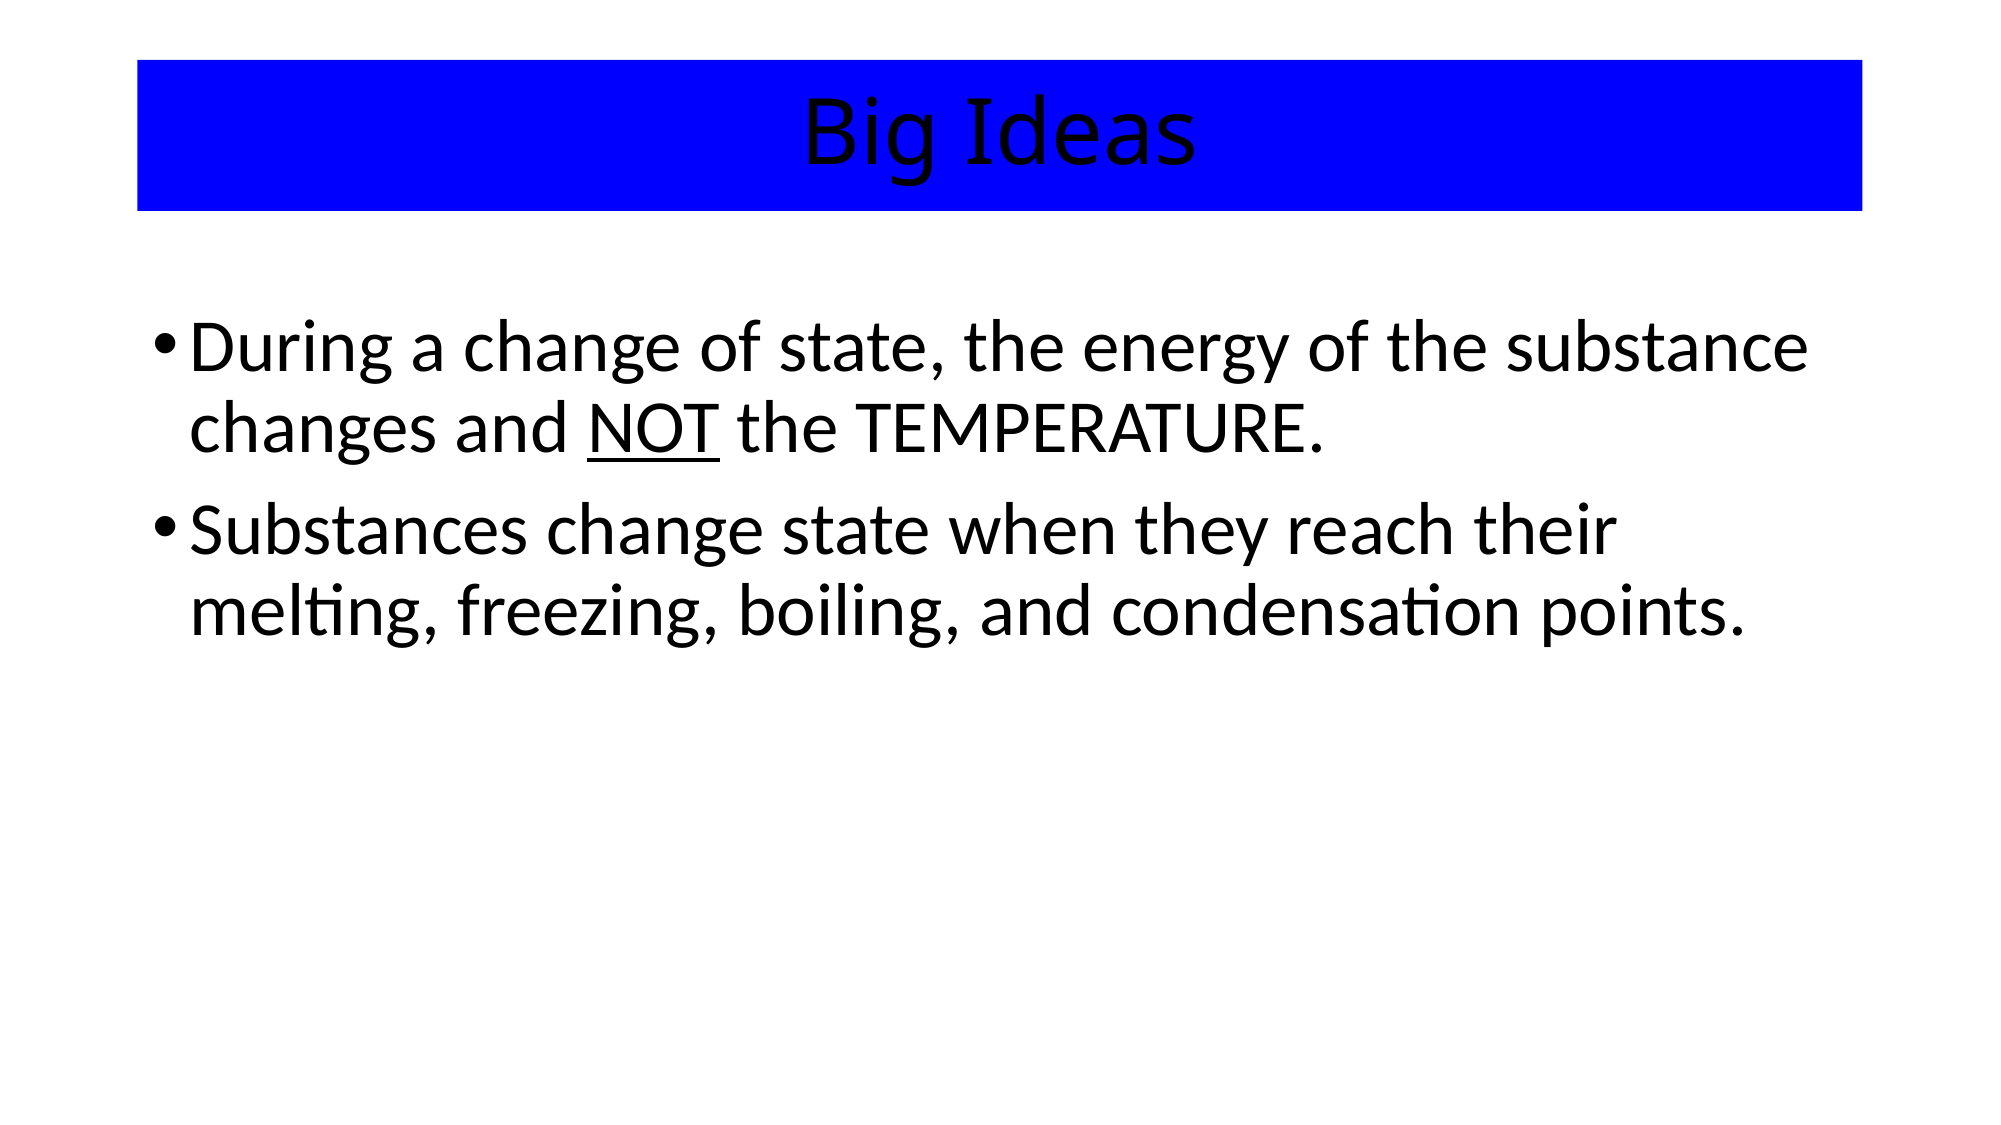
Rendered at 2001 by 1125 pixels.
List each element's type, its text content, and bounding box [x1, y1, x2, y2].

list During a change of state, the energy of the substance changes and NOT the TEMPERATURE. Substances change state when they reach their melting, freezing, boiling, and condensation points. [137, 299, 1863, 1014]
title Big Ideas [137, 59, 1863, 211]
